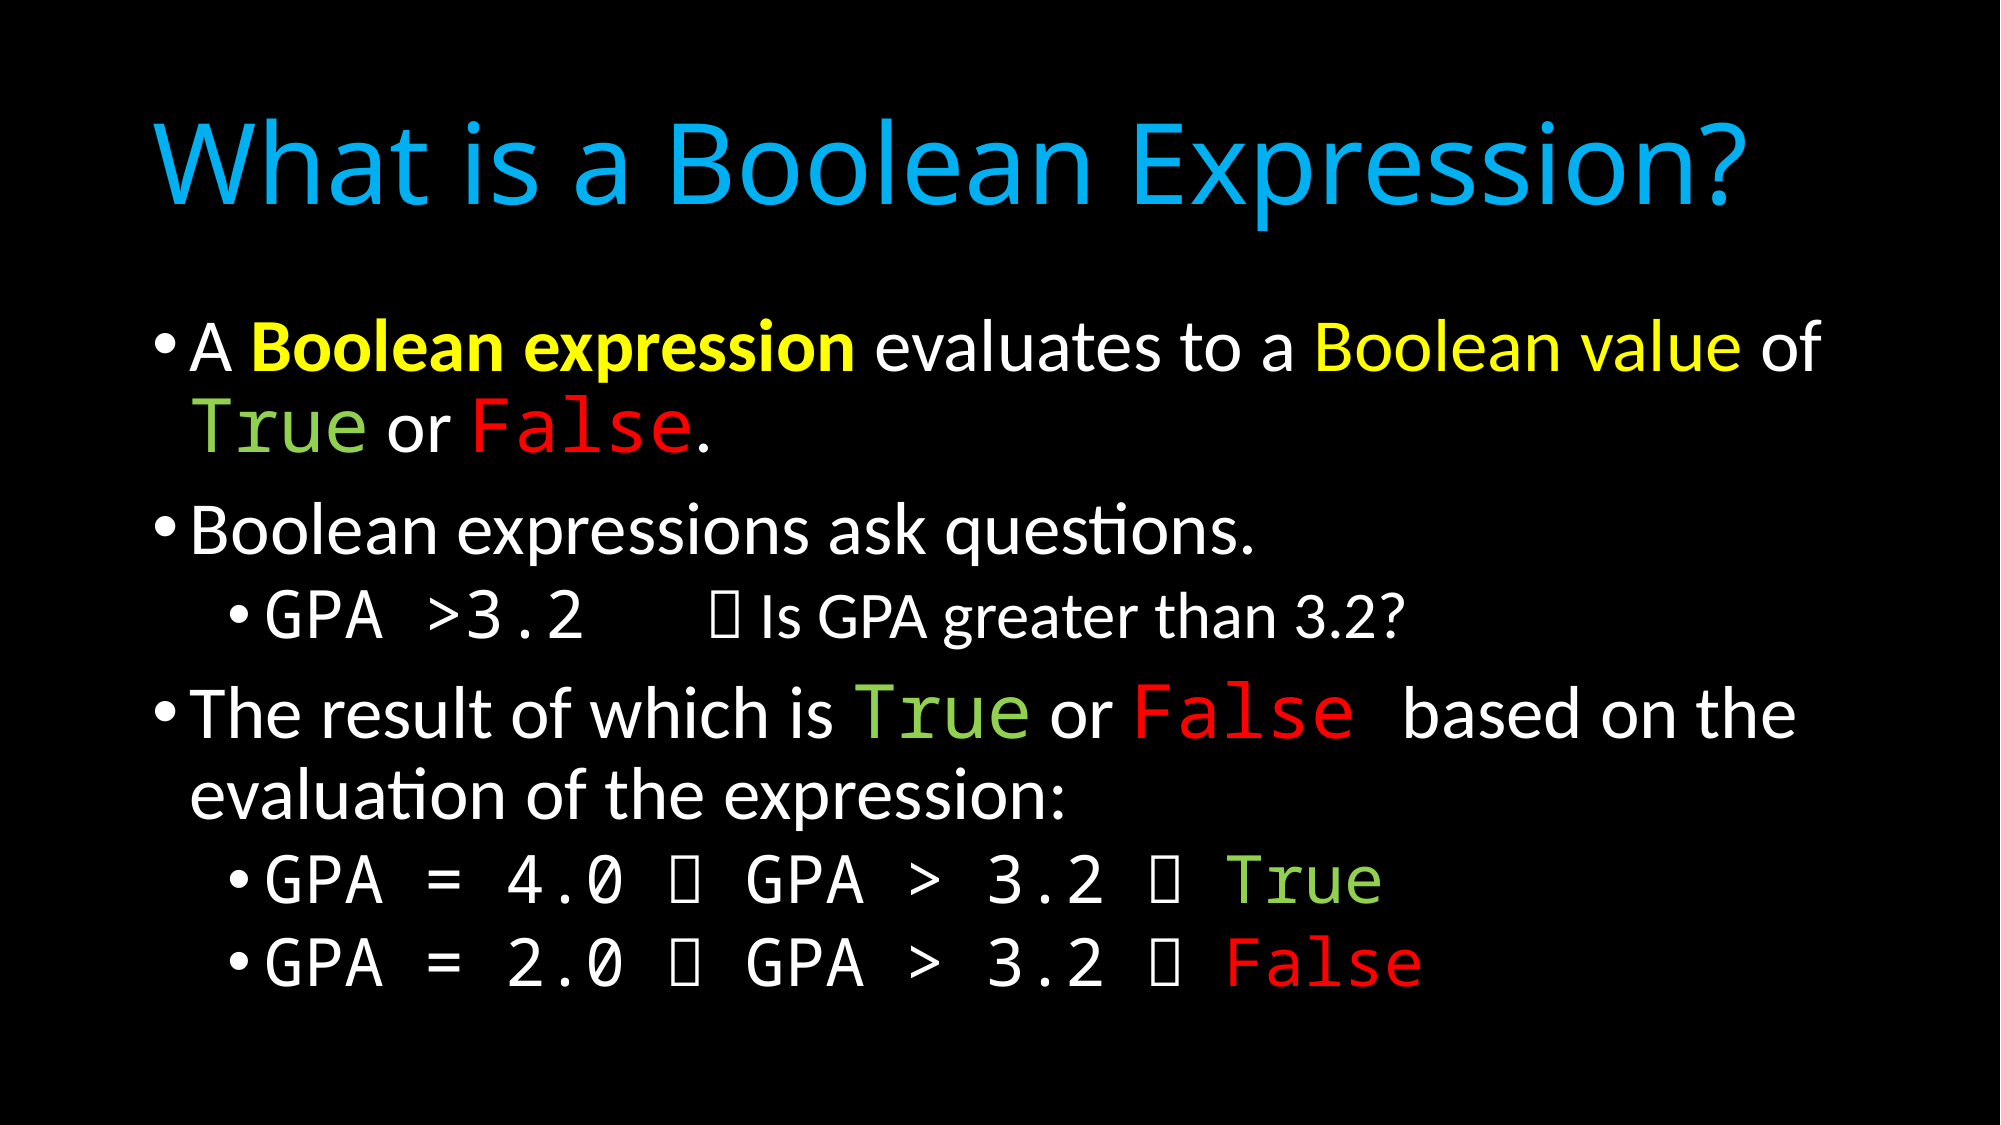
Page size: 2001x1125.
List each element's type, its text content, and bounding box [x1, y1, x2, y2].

title What is a Boolean Expression? [137, 59, 1863, 278]
list A Boolean expression evaluates to a Boolean value of True or False. Boolean expressions ask questions. GPA >3.2  Is GPA greater than 3.2? The result of which is True or False based on the evaluation of the expression: GPA = 4.0  GPA > 3.2  True GPA = 2.0  GPA > 3.2  False [137, 299, 1863, 1014]
